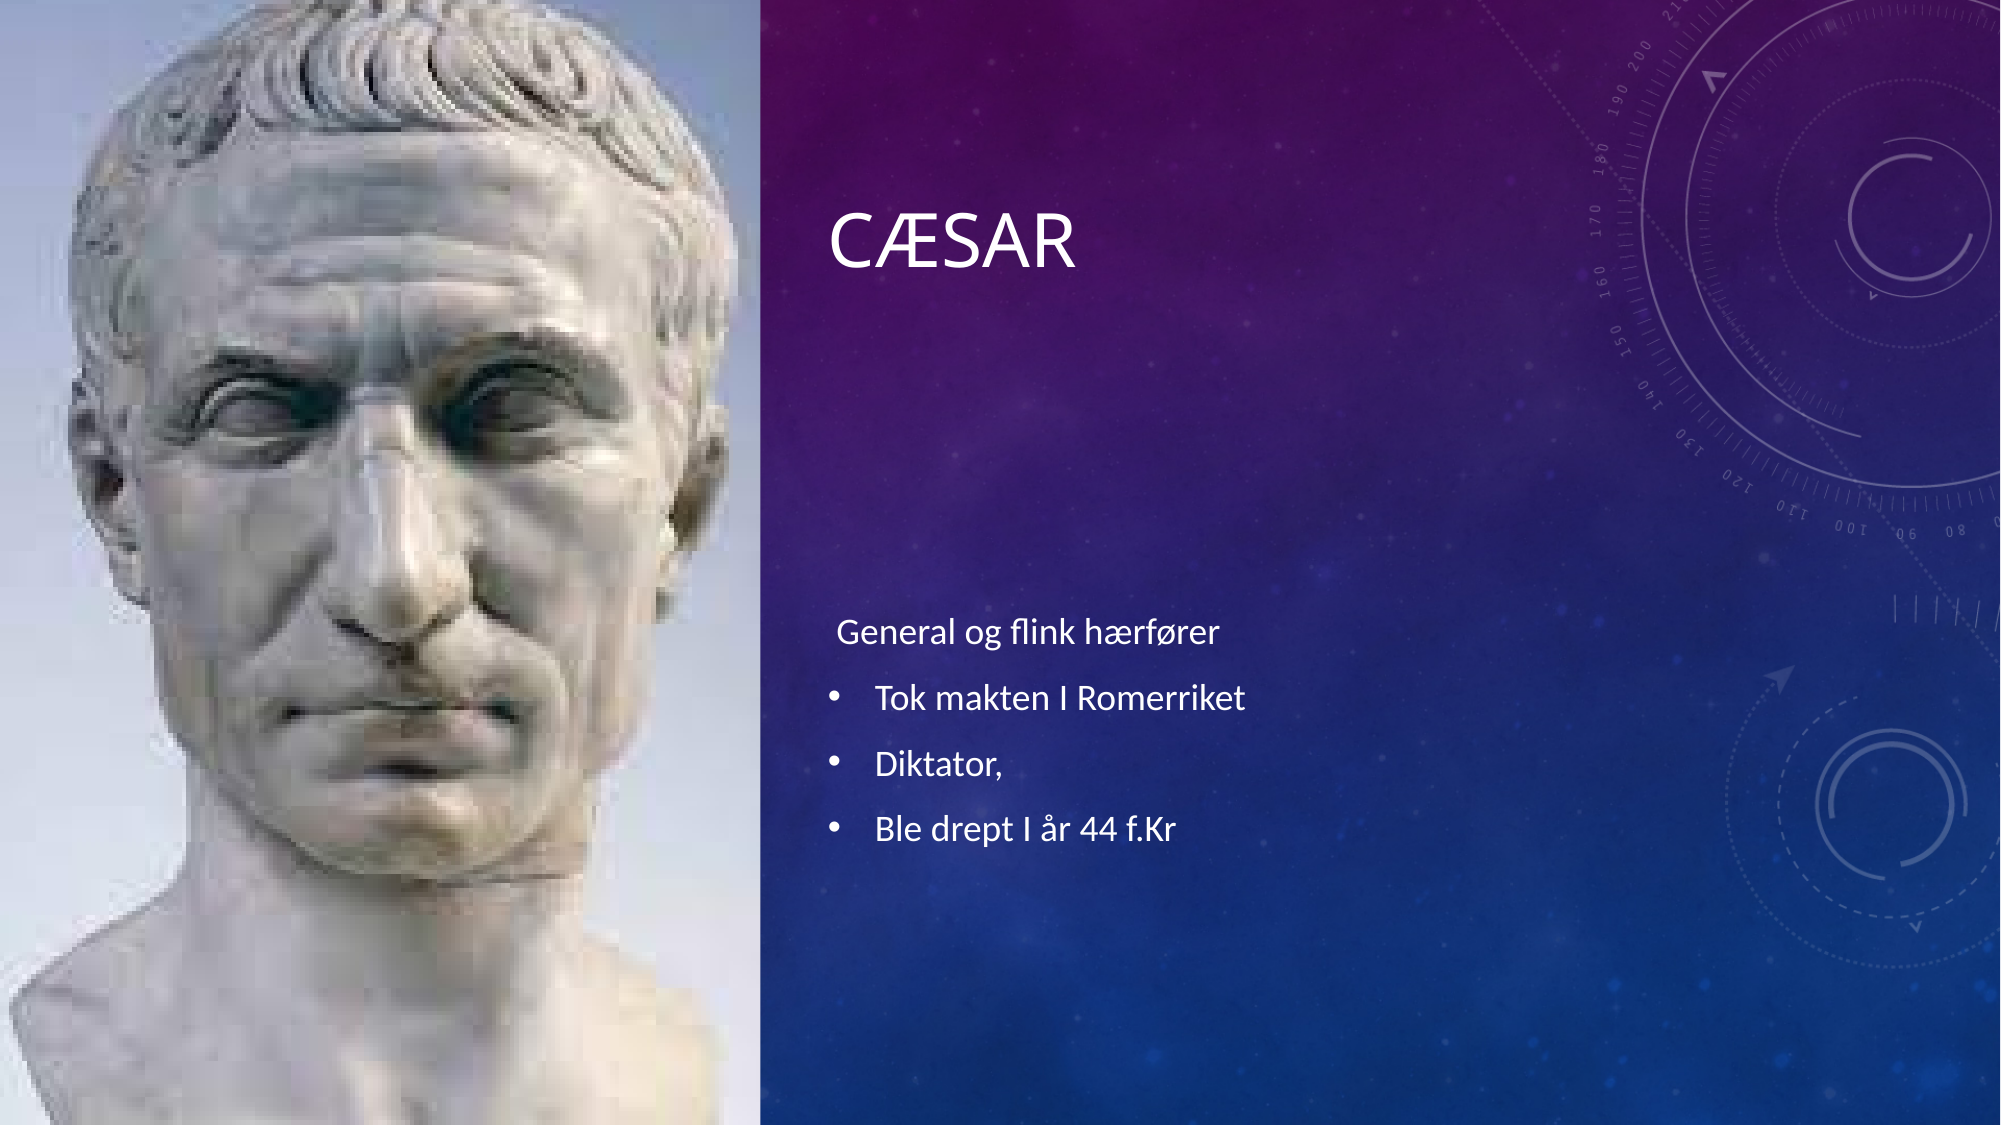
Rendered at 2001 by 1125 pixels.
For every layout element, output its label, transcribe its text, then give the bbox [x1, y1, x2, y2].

list General og flink hærfører Tok makten I Romerriket Diktator, Ble drept I år 44 f.Kr [812, 369, 1895, 1021]
title Cæsar [812, 104, 1895, 369]
picture [0, 0, 2001, 1125]
